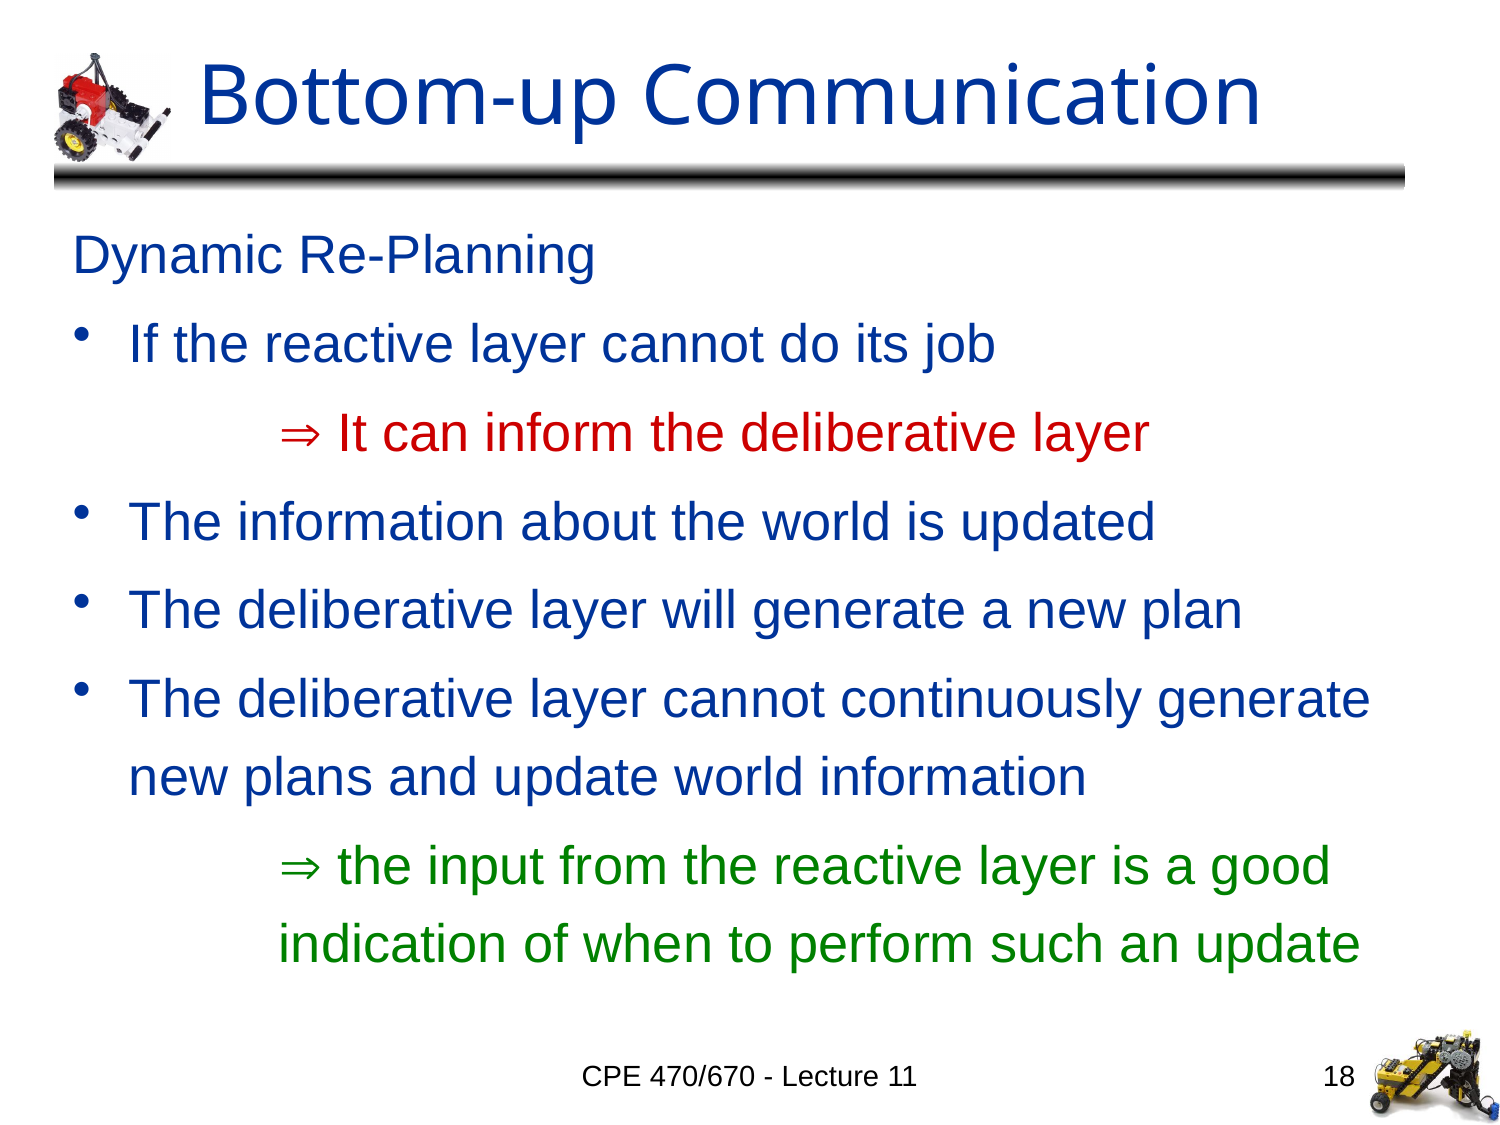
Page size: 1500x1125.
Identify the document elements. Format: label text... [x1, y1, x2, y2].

picture [1369, 1029, 1500, 1125]
slide_number 18 [1074, 1049, 1371, 1103]
list Dynamic Re-Planning If the reactive layer cannot do its job  It can inform the deliberative layer The information about the world is updated The deliberative layer will generate a new plan The deliberative layer cannot continuously generate new plans and update world information  the input from the reactive layer is a good indication of when to perform such an update [57, 198, 1408, 1033]
title Bottom-up Communication [55, 16, 1407, 166]
footer CPE 470/670 - Lecture 11 [512, 1049, 988, 1103]
